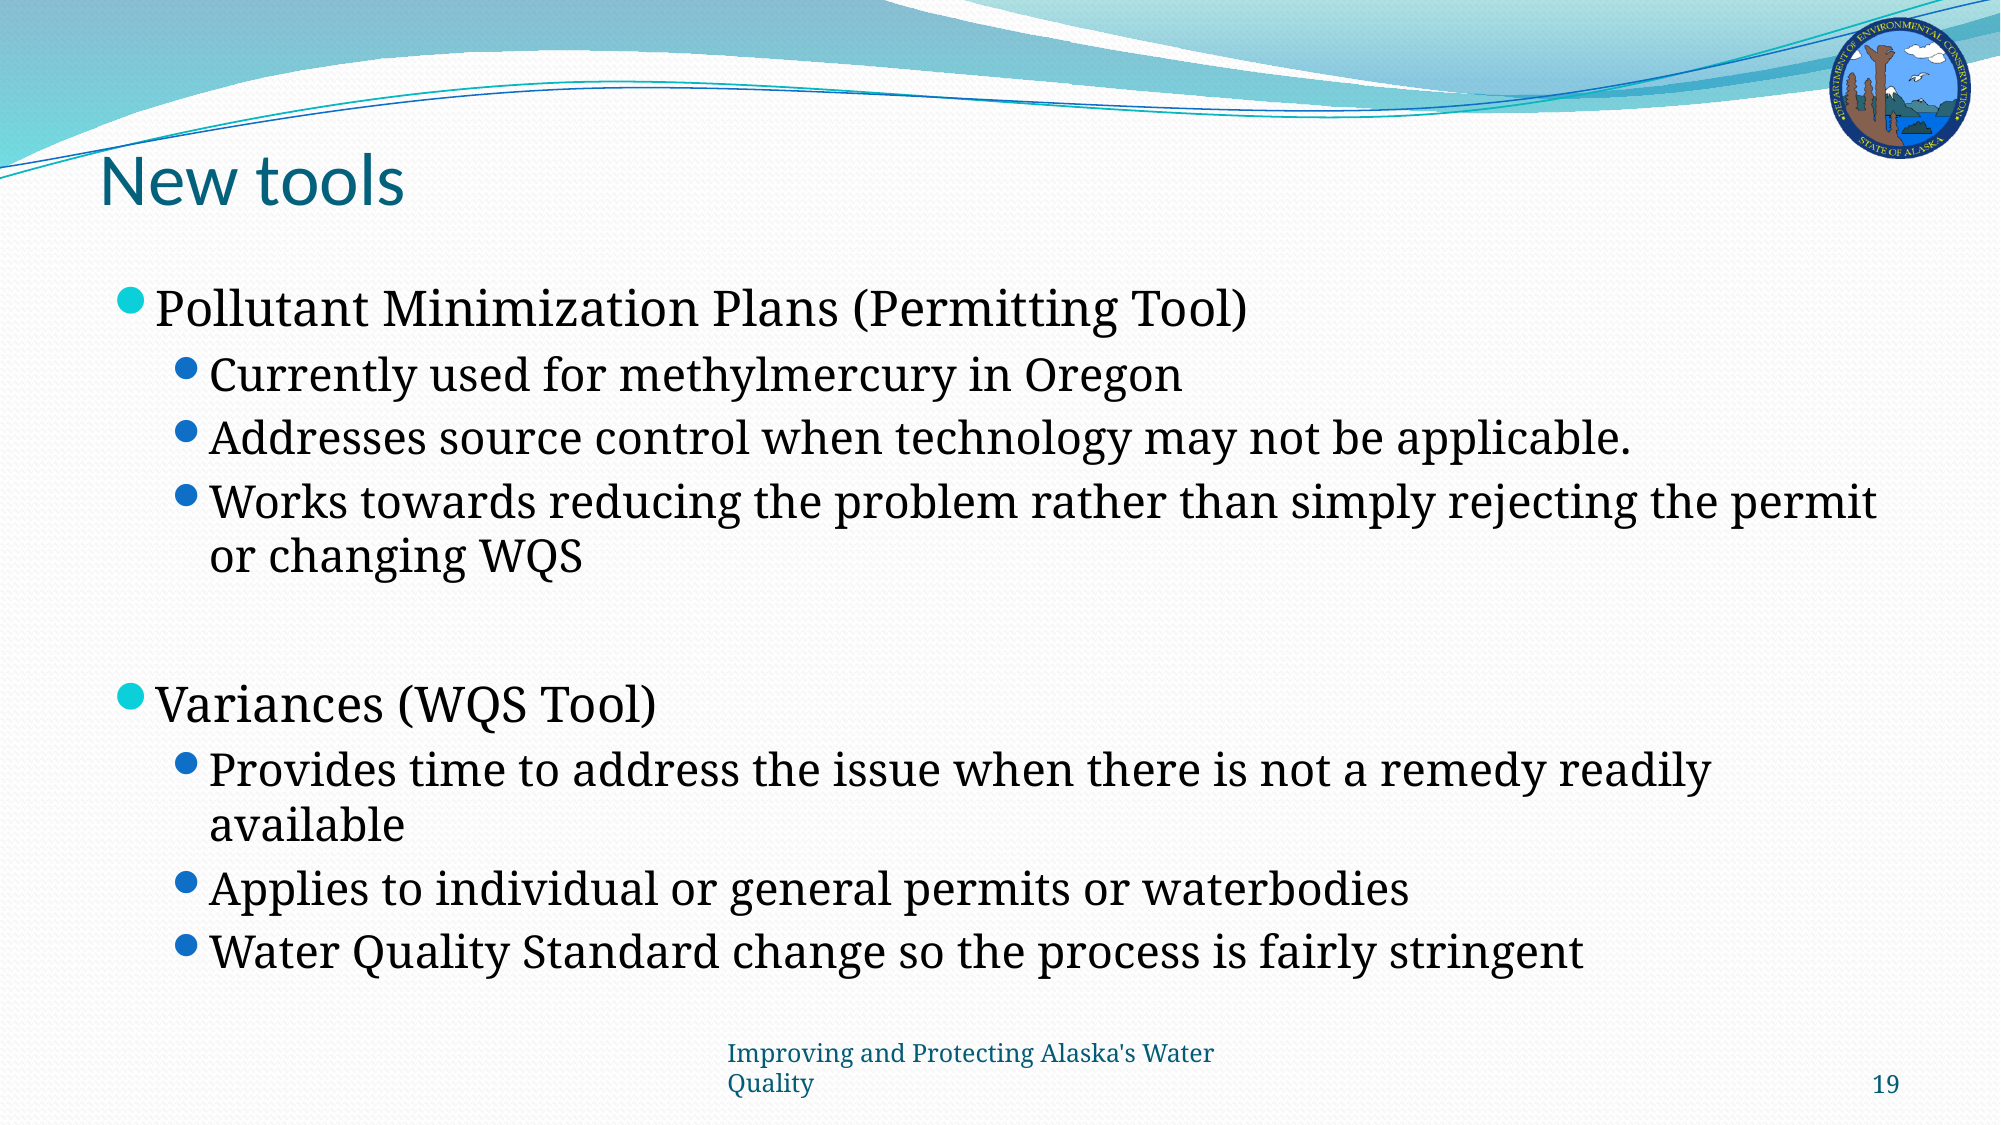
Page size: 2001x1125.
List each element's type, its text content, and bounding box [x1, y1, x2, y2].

picture [1827, 15, 1973, 161]
title New tools [99, 91, 1900, 221]
list Pollutant Minimization Plans (Permitting Tool) Currently used for methylmercury in Oregon Addresses source control when technology may not be applicable. Works towards reducing the problem rather than simply rejecting the permit or changing WQS Variances (WQS Tool) Provides time to address the issue when there is not a remedy readily available Applies to individual or general permits or waterbodies Water Quality Standard change so the process is fairly stringent [98, 270, 1899, 992]
footer Improving and Protecting Alaska's Water Quality [727, 1037, 1273, 1098]
slide_number 19 [1733, 1042, 1900, 1103]
